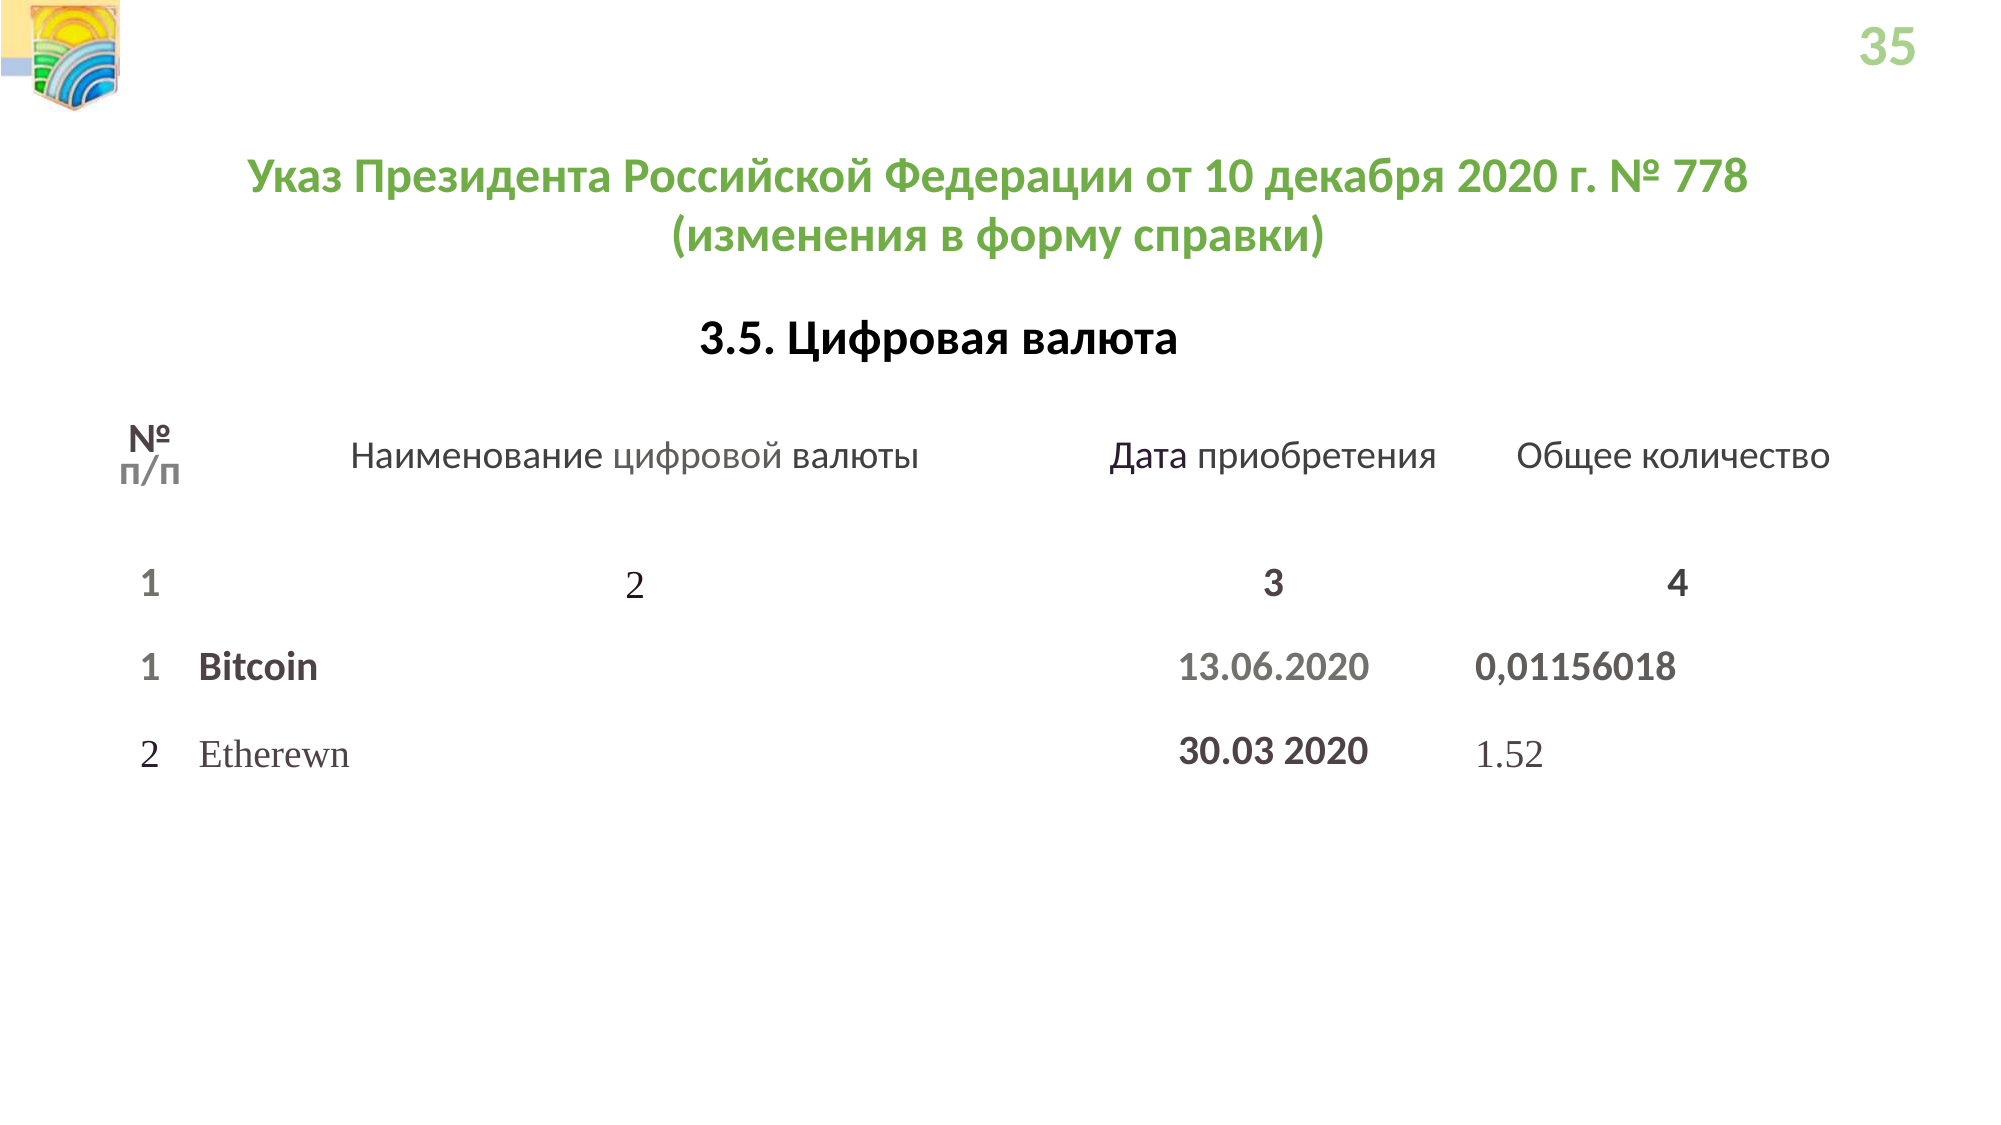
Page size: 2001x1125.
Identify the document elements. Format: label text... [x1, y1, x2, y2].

table_cell 2 [102, 712, 198, 797]
table_cell 4 [1475, 543, 1881, 628]
table_cell 0,01156018 [1475, 628, 1881, 712]
picture [0, 0, 120, 114]
table_header Наименование цифровой валюты [198, 375, 1072, 543]
table_cell 3 [1072, 543, 1475, 628]
text_box 3.5. Цифровая валюта [698, 305, 1178, 352]
table_header Общее количество [1475, 375, 1881, 543]
table_cell 2 [198, 543, 1072, 628]
table_cell 1.52 [1475, 712, 1881, 797]
table_header Дата приобретения [1072, 375, 1475, 543]
table_cell 13.06.2020 [1072, 628, 1475, 712]
table_cell 1 [102, 543, 198, 628]
text_box 35 [1858, 7, 1919, 51]
text_box Указ Президента Российской Федерации от 10 декабря 2020 г. № 778 (изменения в форму справки) [245, 146, 1751, 256]
table_cell Etherewn [198, 712, 1072, 797]
table_cell Bitcoin [198, 628, 1072, 712]
table_cell 1 [102, 628, 198, 712]
table_cell 30.03 2020 [1072, 712, 1475, 797]
table_header № п/п [102, 375, 198, 543]
